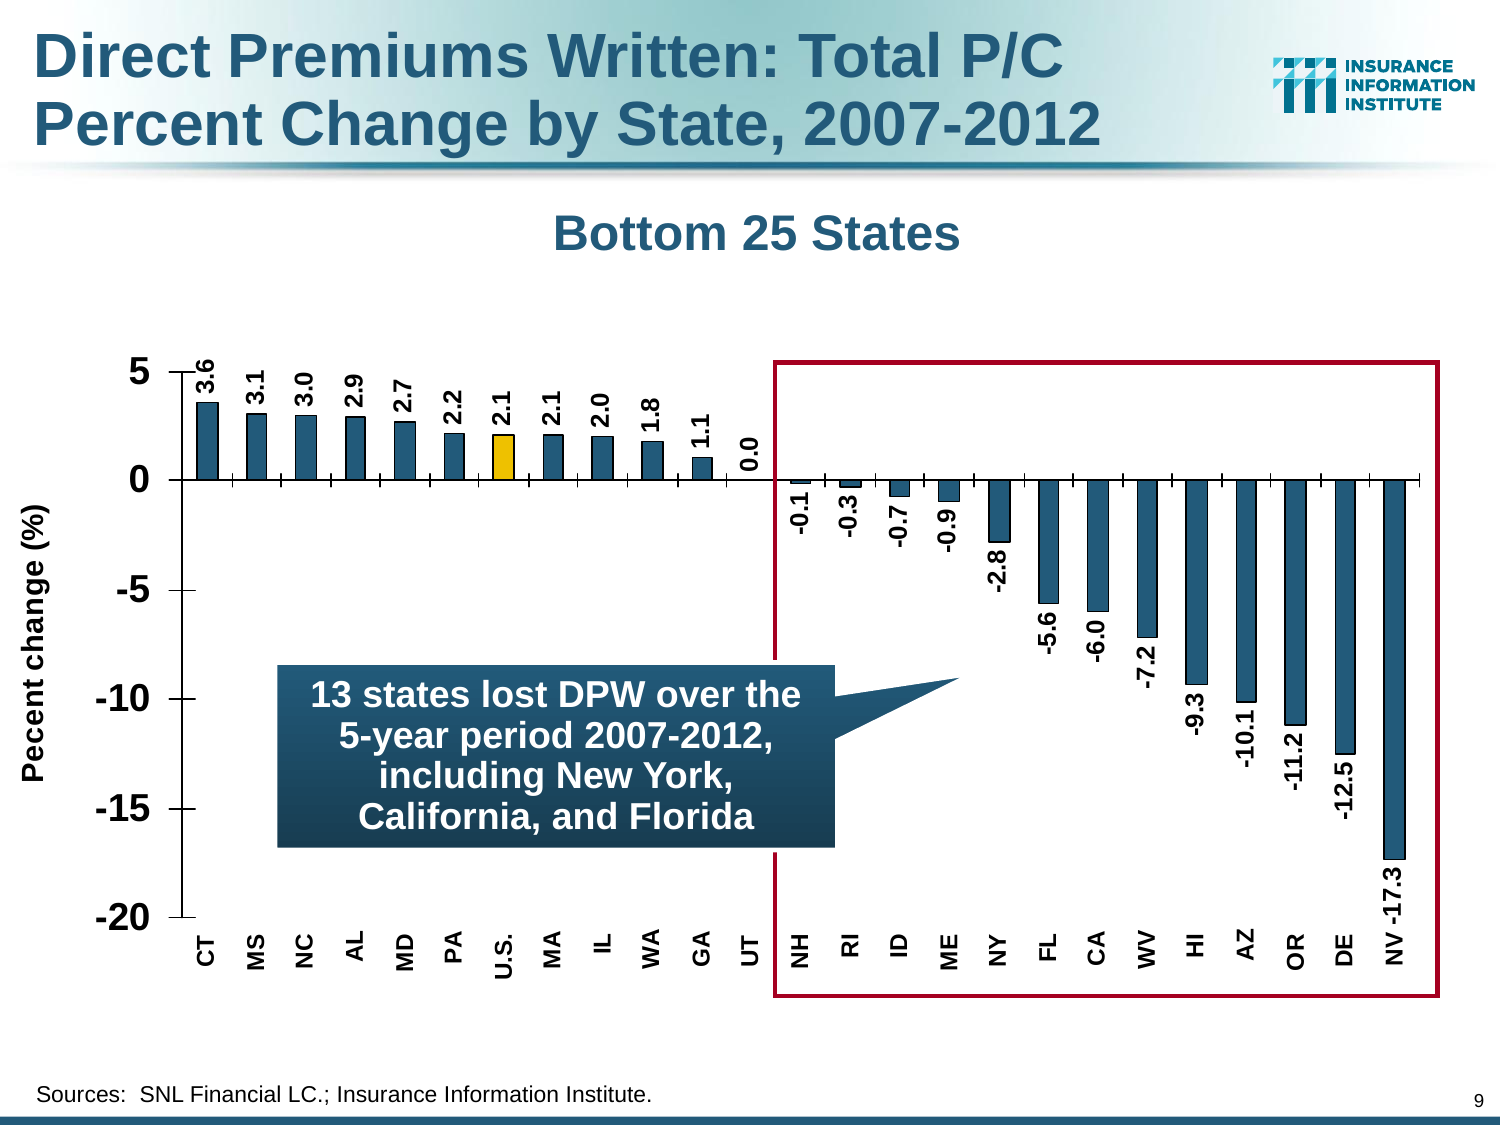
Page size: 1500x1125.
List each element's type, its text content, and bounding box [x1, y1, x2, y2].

text_box Bottom 25 States [57, 207, 1458, 262]
text_box Sources: SNL Financial LC.; Insurance Information Institute. [20, 1079, 1500, 1114]
title Direct Premiums Written: Total P/C Percent Change by State, 2007-2012 [18, 0, 1282, 167]
picture [0, 0, 1500, 189]
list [0, 293, 1499, 1069]
